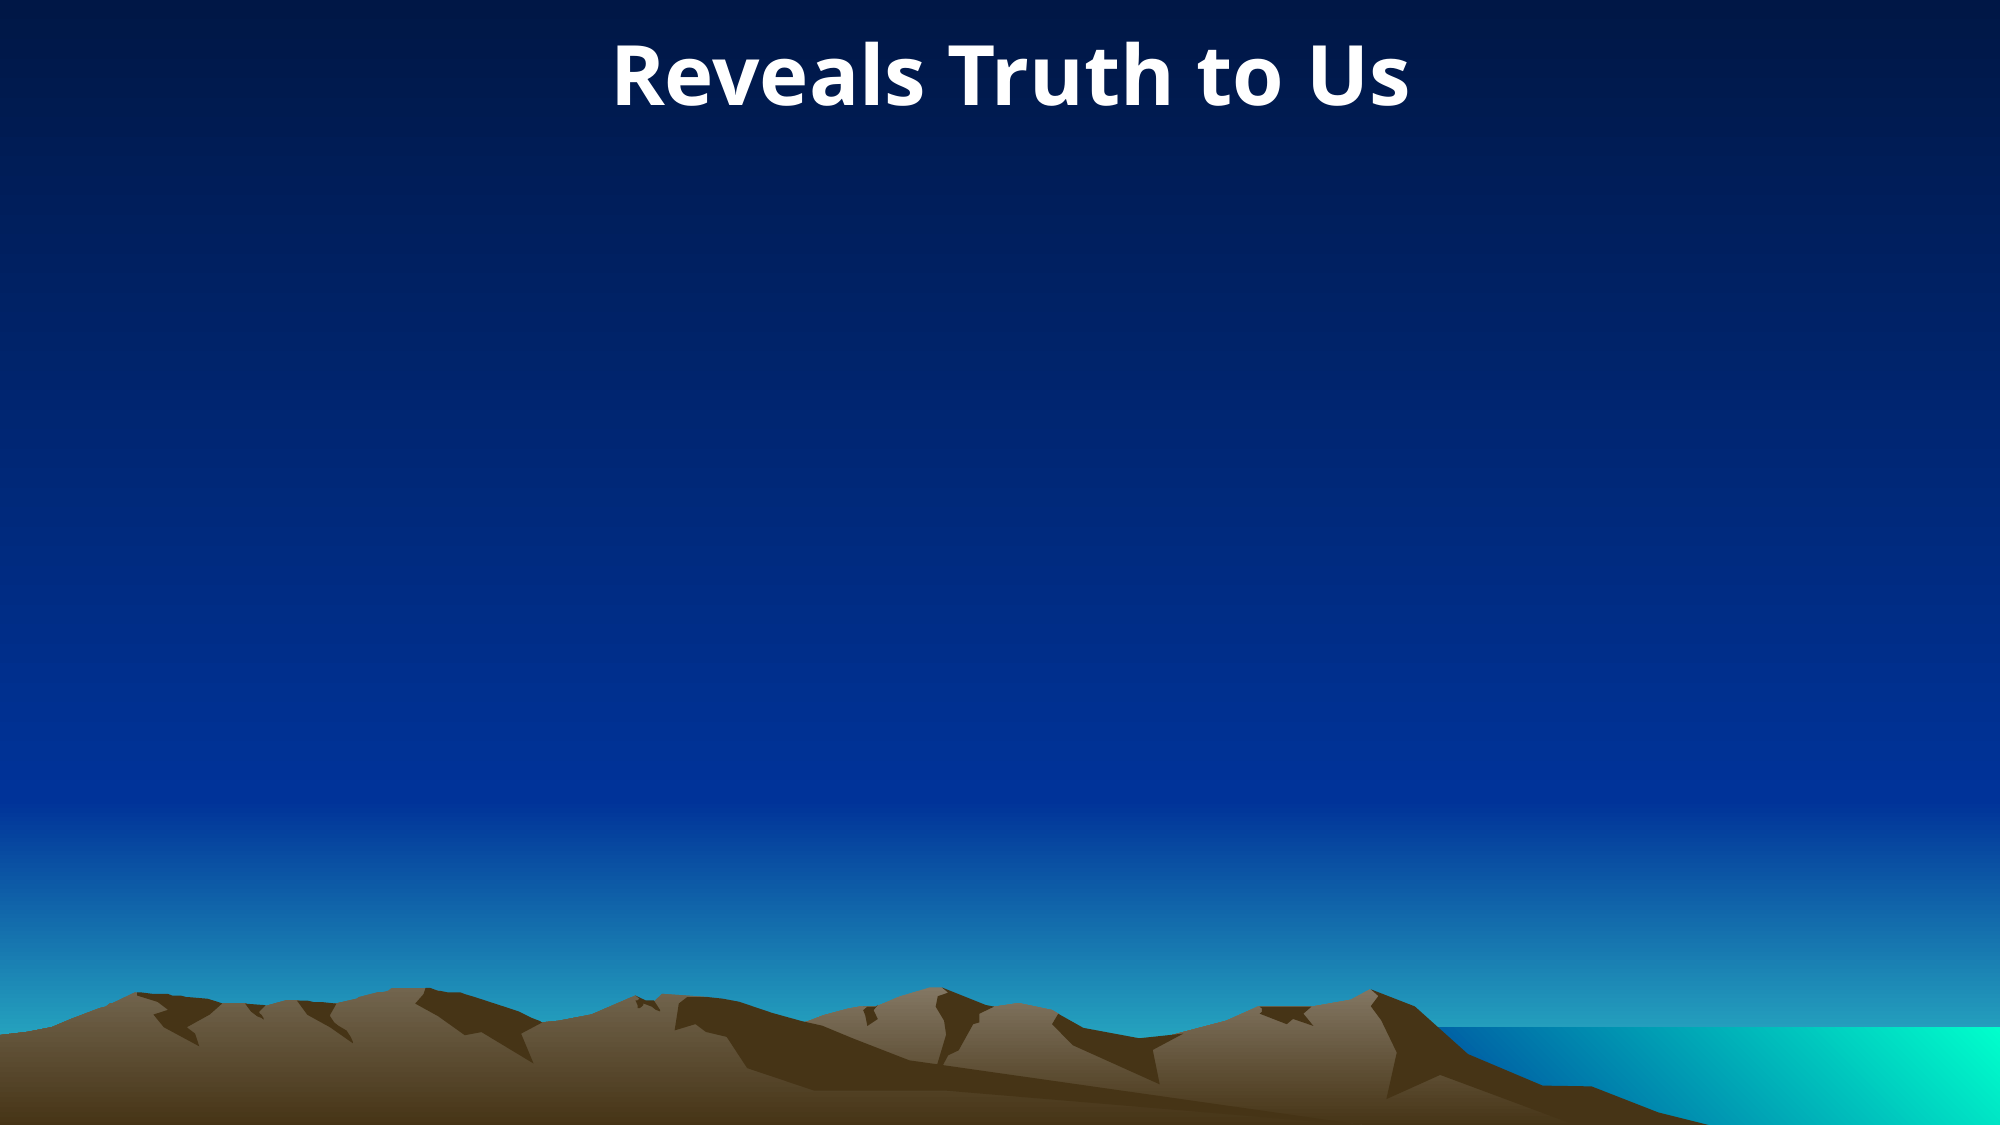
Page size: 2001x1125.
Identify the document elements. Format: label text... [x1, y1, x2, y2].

text_box Reveals Truth to Us [0, 0, 2000, 825]
